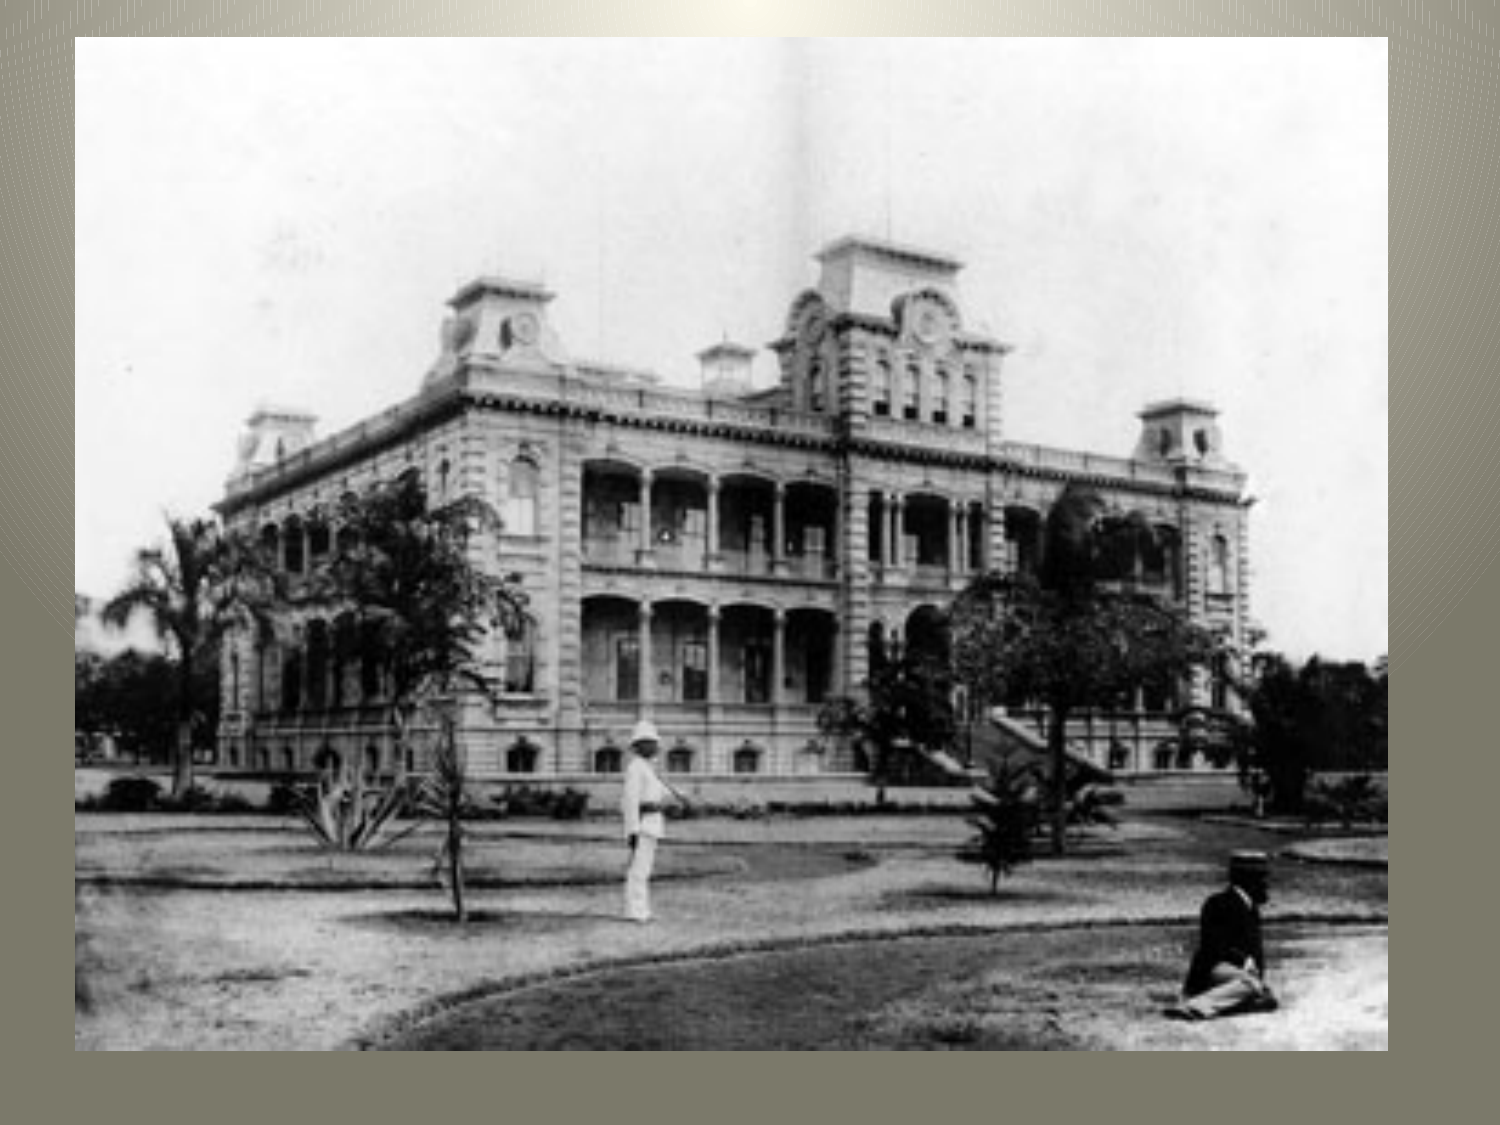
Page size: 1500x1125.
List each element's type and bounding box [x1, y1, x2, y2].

picture [74, 37, 1388, 1052]
